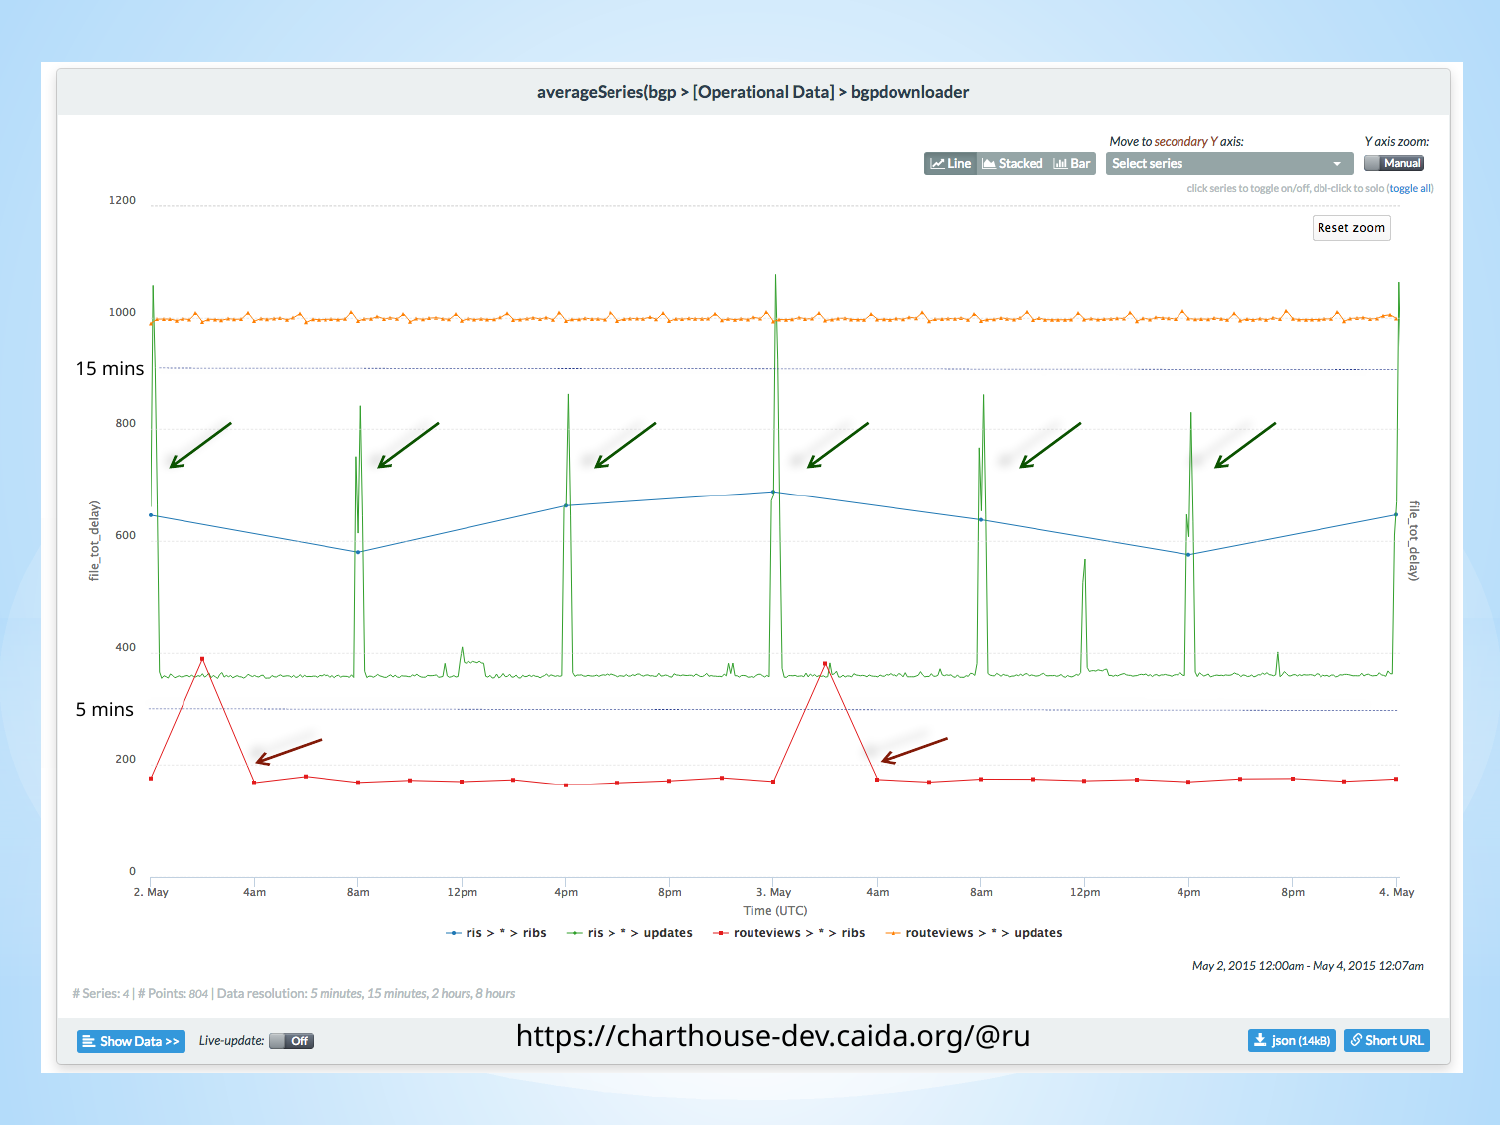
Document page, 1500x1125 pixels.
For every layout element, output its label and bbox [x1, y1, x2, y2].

text_box [169, 422, 232, 469]
text_box [376, 422, 440, 469]
text_box [593, 422, 657, 469]
text_box [1213, 422, 1277, 469]
text_box [254, 739, 323, 764]
text_box [1018, 422, 1082, 469]
picture [41, 61, 1463, 1073]
text_box [806, 422, 869, 469]
text_box [880, 737, 948, 763]
